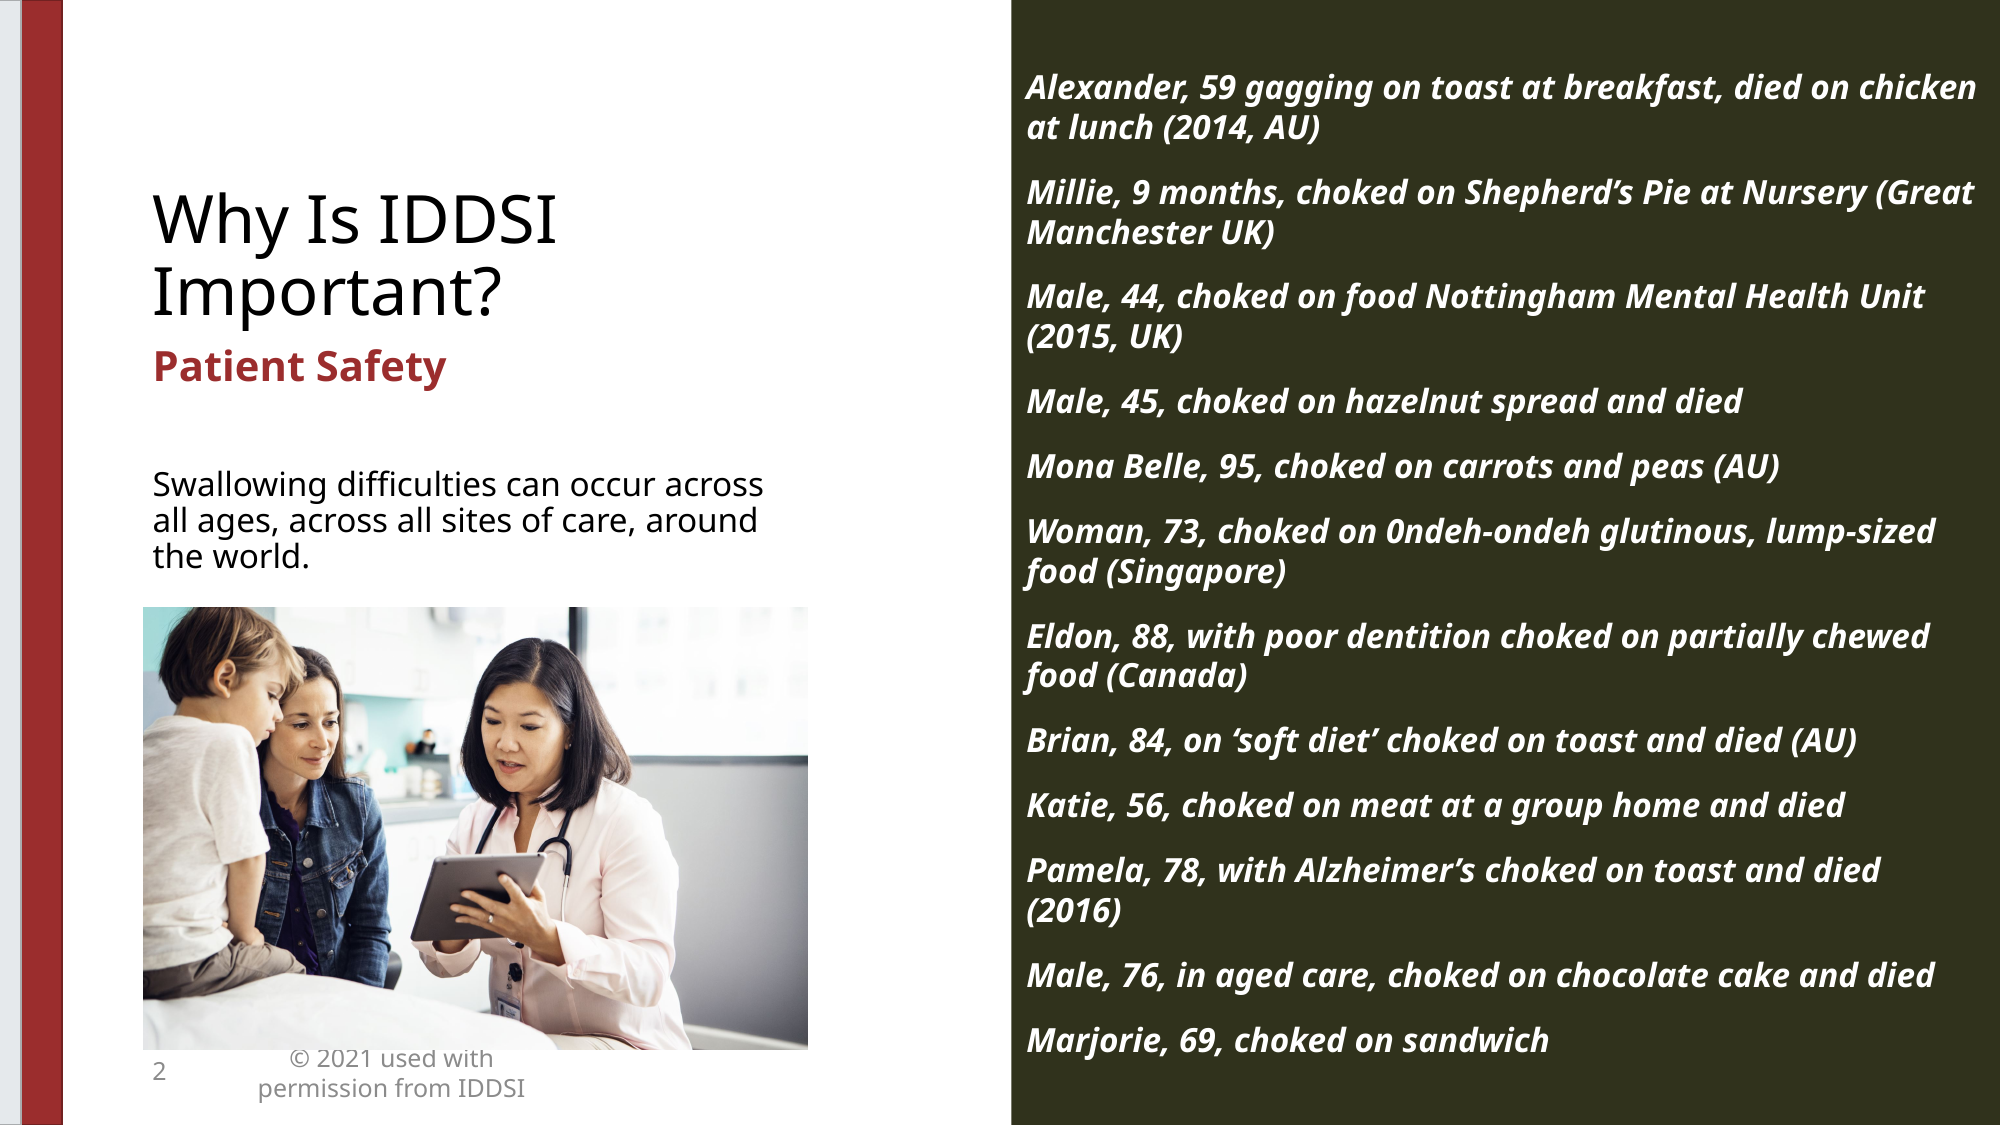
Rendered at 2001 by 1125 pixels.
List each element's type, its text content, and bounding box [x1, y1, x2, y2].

slide_number 2 [137, 1042, 588, 1103]
list Patient Safety Swallowing difficulties can occur across all ages, across all sites of care, around the world. [137, 337, 815, 963]
title Why Is IDDSI Important? [137, 75, 783, 337]
picture [143, 607, 808, 1050]
list Alexander, 59 gagging on toast at breakfast, died on chicken at lunch (2014, AU) Millie, 9 months, choked on Shepherd’s Pie at Nursery (Great Manchester UK) Male, 44, choked on food Nottingham Mental Health Unit (2015, UK) Male, 45, choked on hazelnut spread and died Mona Belle, 95, choked on carrots and peas (AU) Woman, 73, choked on 0ndeh-ondeh glutinous, lump-sized food (Singapore) Eldon, 88, with poor dentition choked on partially chewed food (Canada) Brian, 84, on ‘soft diet’ choked on toast and died (AU) Katie, 56, choked on meat at a group home and died Pamela, 78, with Alzheimer’s choked on toast and died (2016) Male, 76, in aged care, choked on chocolate cake and died Marjorie, 69, choked on sandwich [1011, 0, 2000, 1125]
